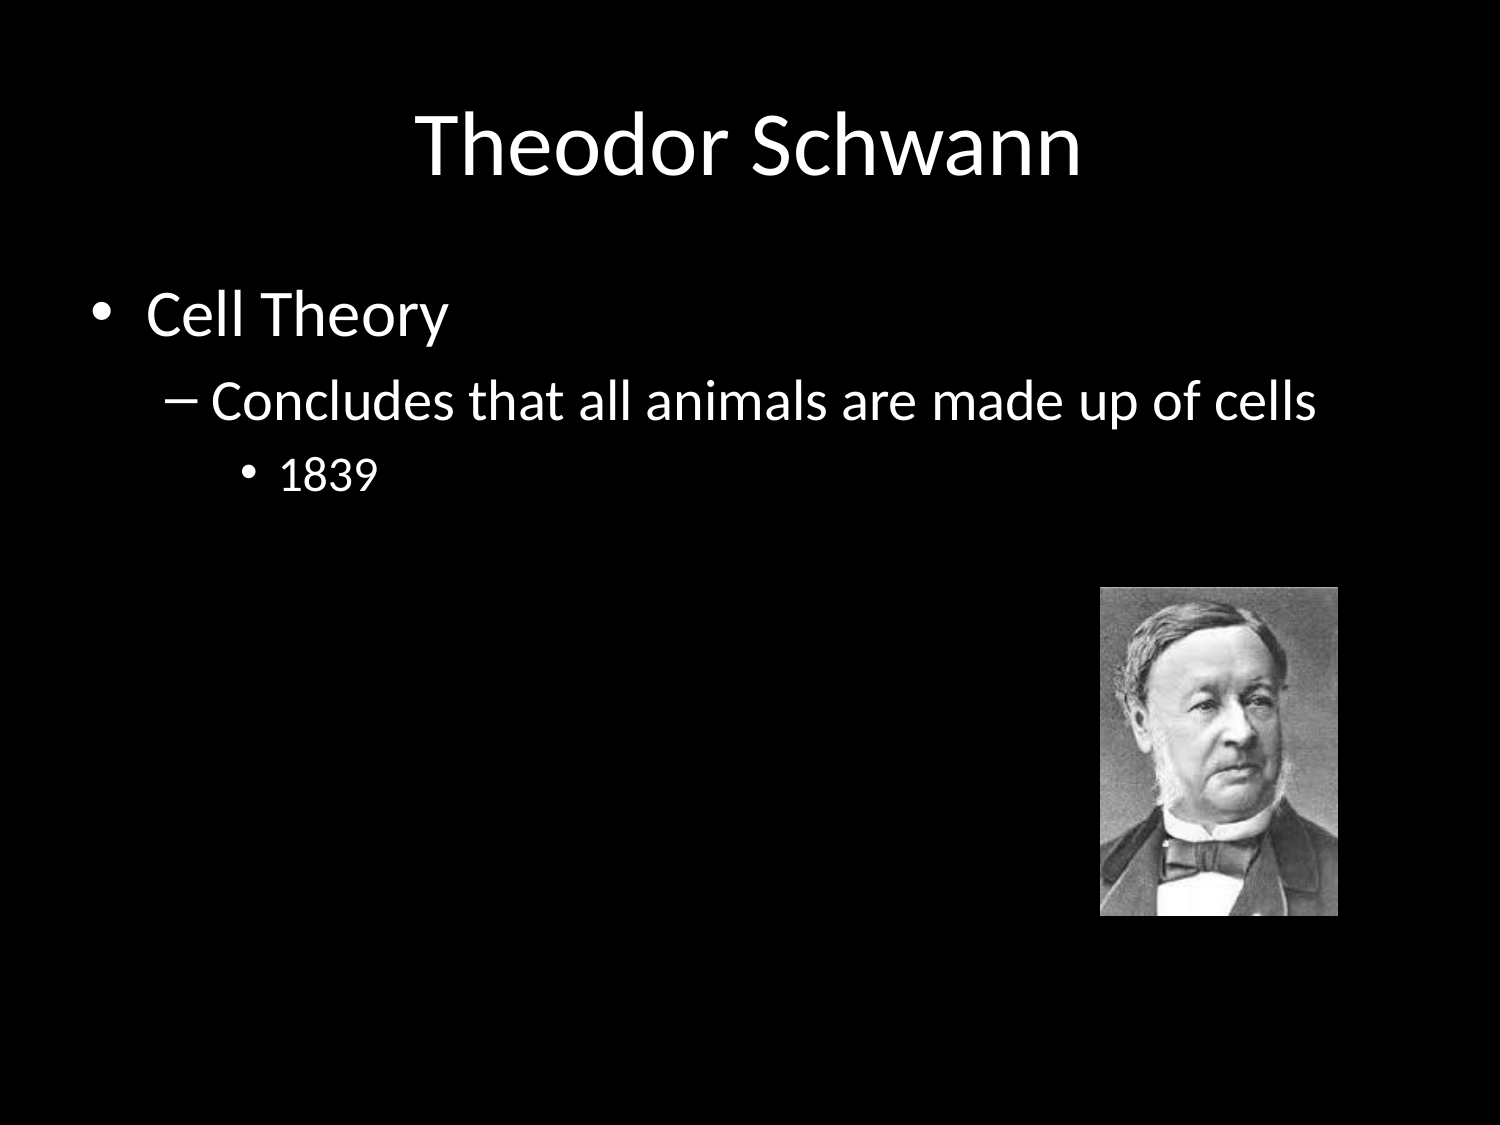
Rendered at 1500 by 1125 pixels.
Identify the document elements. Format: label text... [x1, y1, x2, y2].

title Theodor Schwann [75, 45, 1425, 233]
picture [1099, 587, 1338, 916]
list Cell Theory Concludes that all animals are made up of cells 1839 [75, 262, 1425, 1005]
